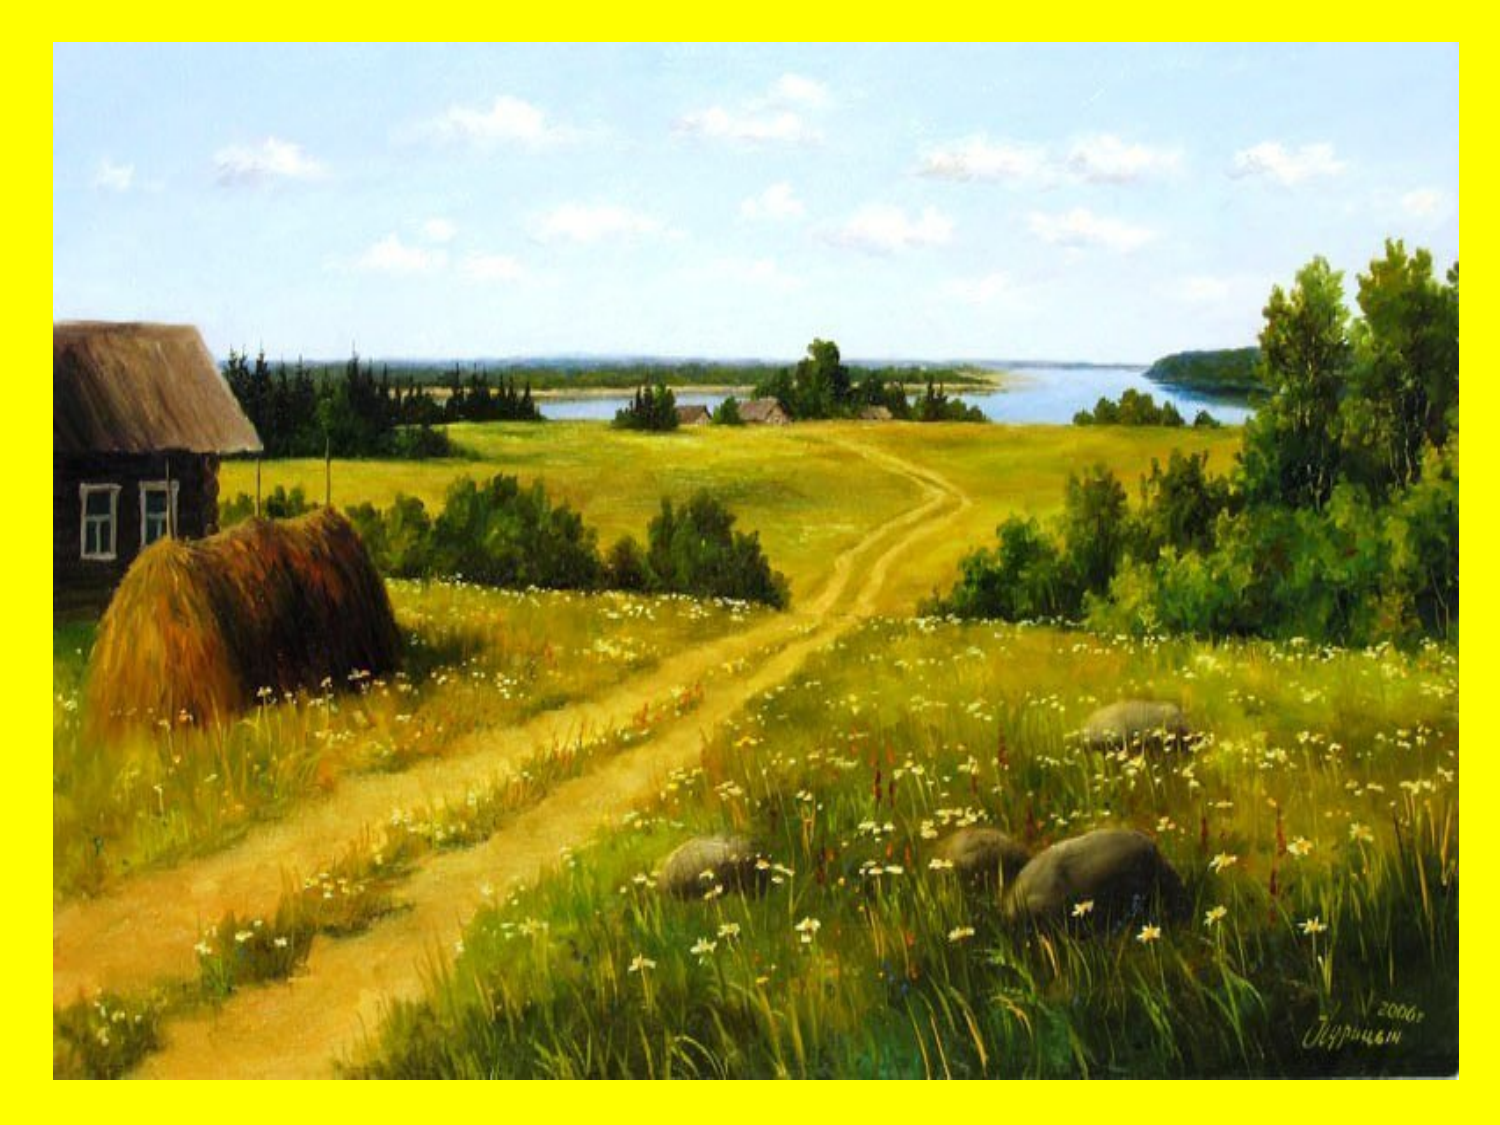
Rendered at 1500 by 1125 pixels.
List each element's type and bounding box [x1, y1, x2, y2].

list [52, 42, 1459, 1080]
